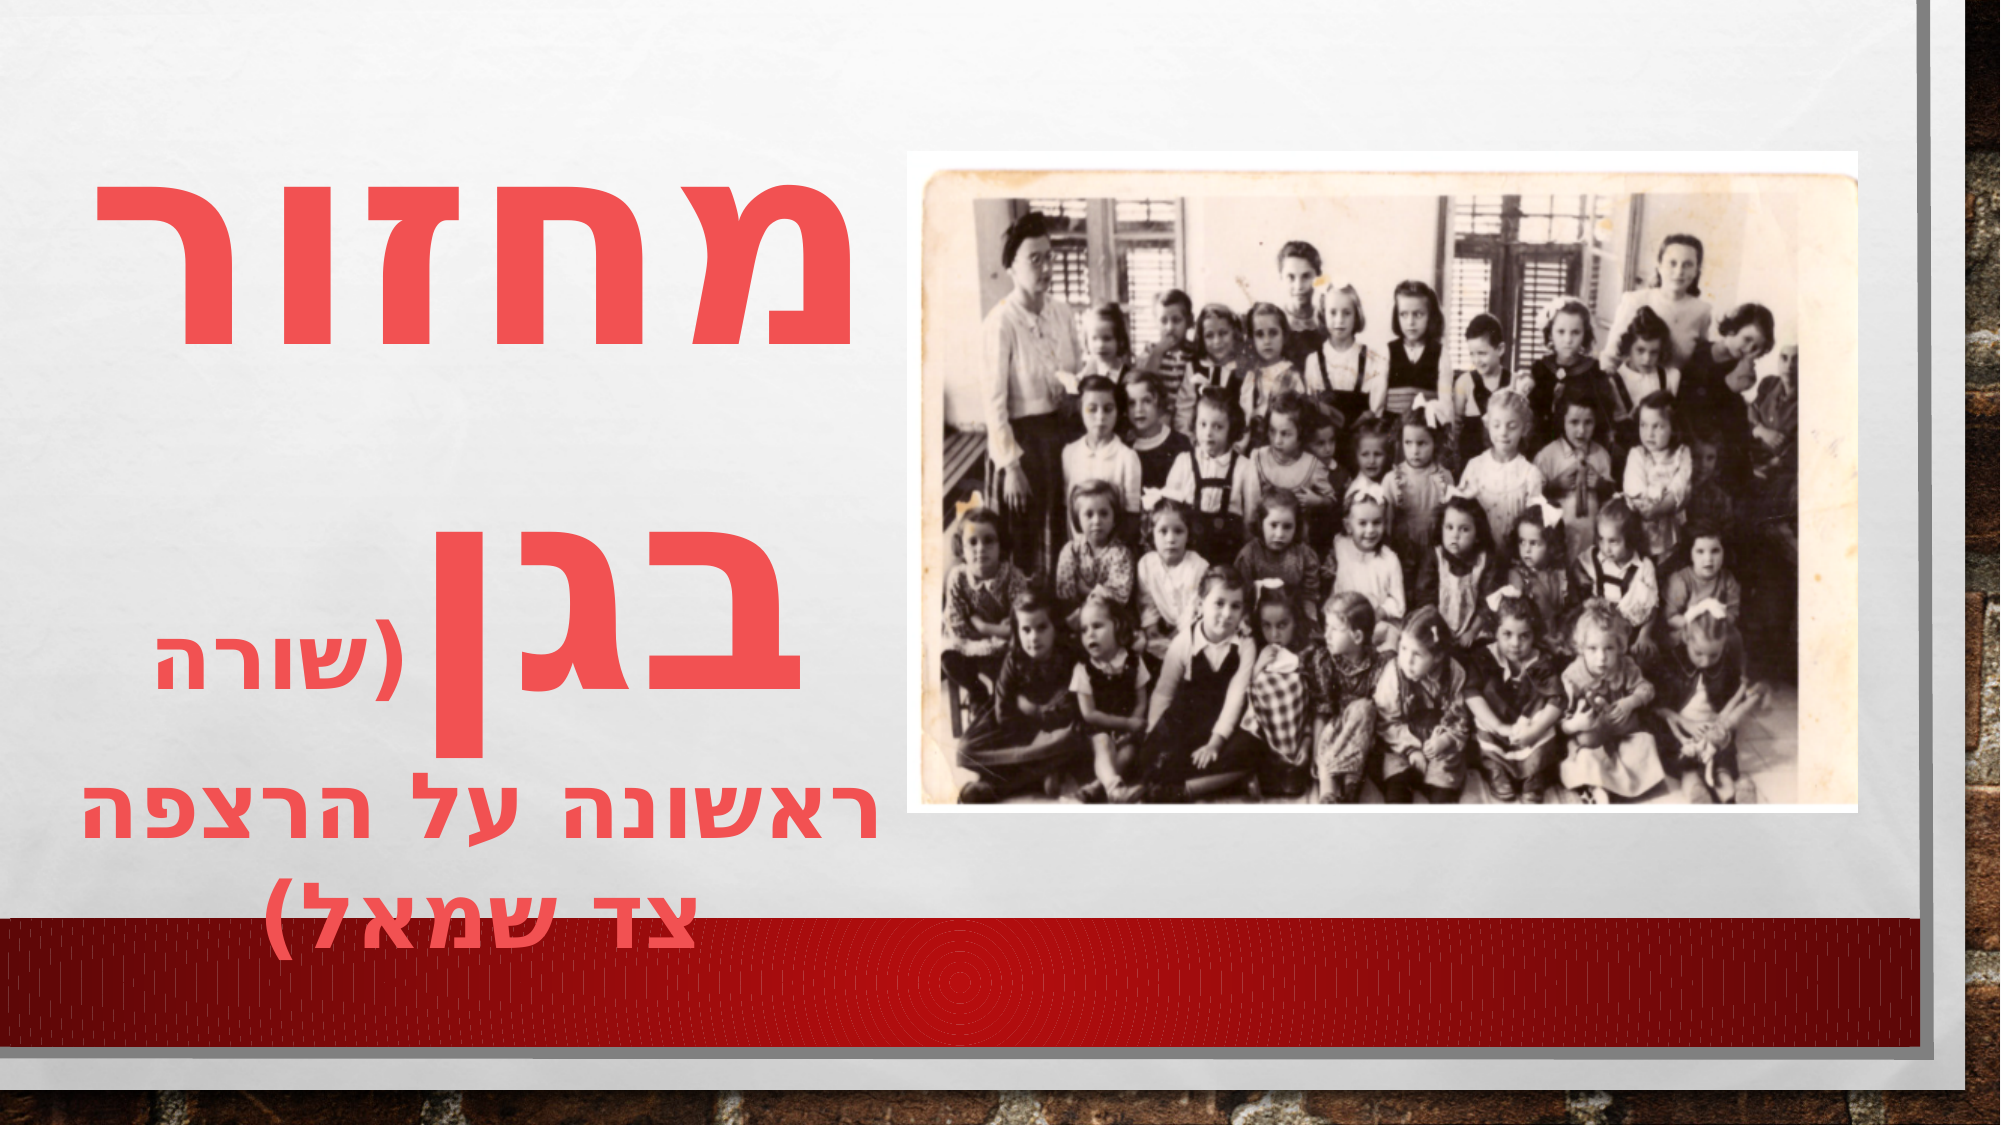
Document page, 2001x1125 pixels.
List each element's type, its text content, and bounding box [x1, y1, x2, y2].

text_box מחזור בגן(שורה ראשונה על הרצפה צד שמאל) [18, 49, 944, 975]
picture [0, 0, 2000, 1125]
picture [944, 6, 1858, 958]
